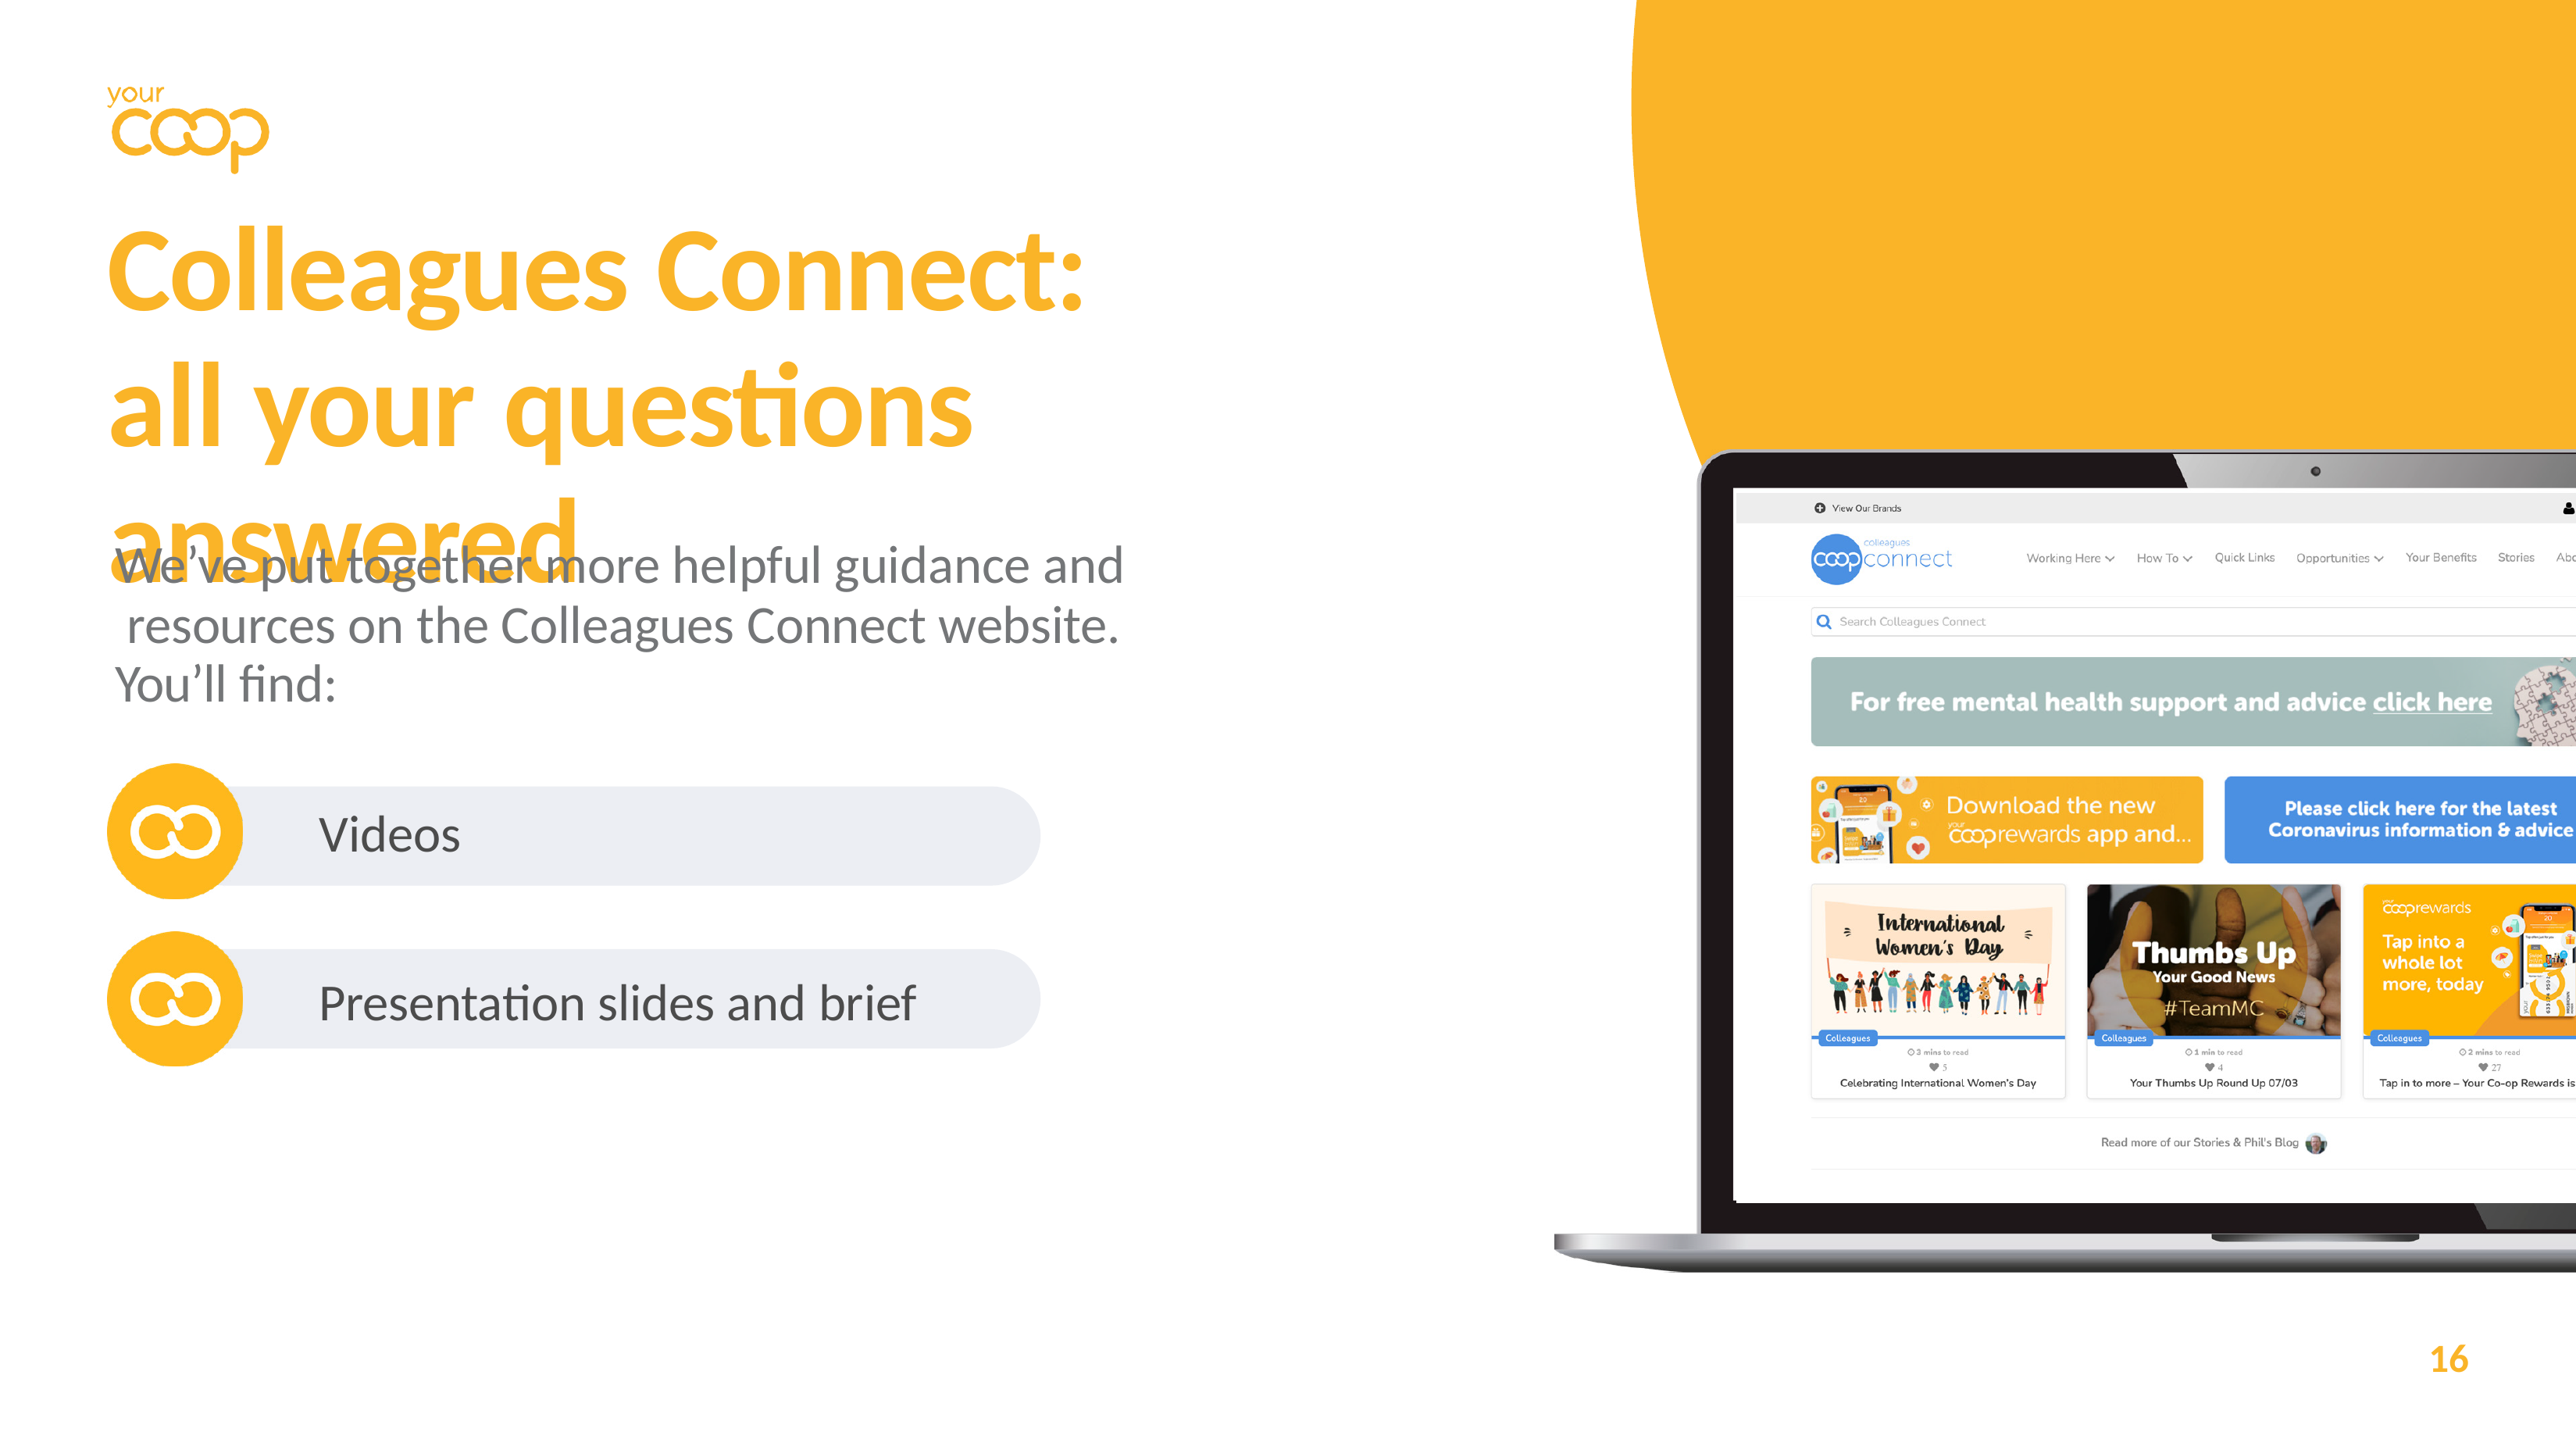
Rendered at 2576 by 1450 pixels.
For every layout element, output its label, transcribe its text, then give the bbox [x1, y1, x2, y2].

slide_number 16 [2424, 1340, 2474, 1450]
text_box [140, 87, 153, 102]
text_box We’ve put together more helpful guidance and resources on the Colleagues Connect website. You’ll find: Videos Presentation slides and brief [113, 526, 1136, 1031]
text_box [1554, 0, 2576, 1273]
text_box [107, 930, 1041, 1067]
text_box [107, 87, 121, 109]
text_box [156, 87, 165, 102]
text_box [107, 763, 1041, 899]
text_box [122, 87, 137, 102]
text_box [229, 108, 269, 174]
text_box [150, 108, 231, 156]
title Colleagues Connect: all your questions answered [105, 196, 1475, 607]
text_box [112, 108, 152, 156]
